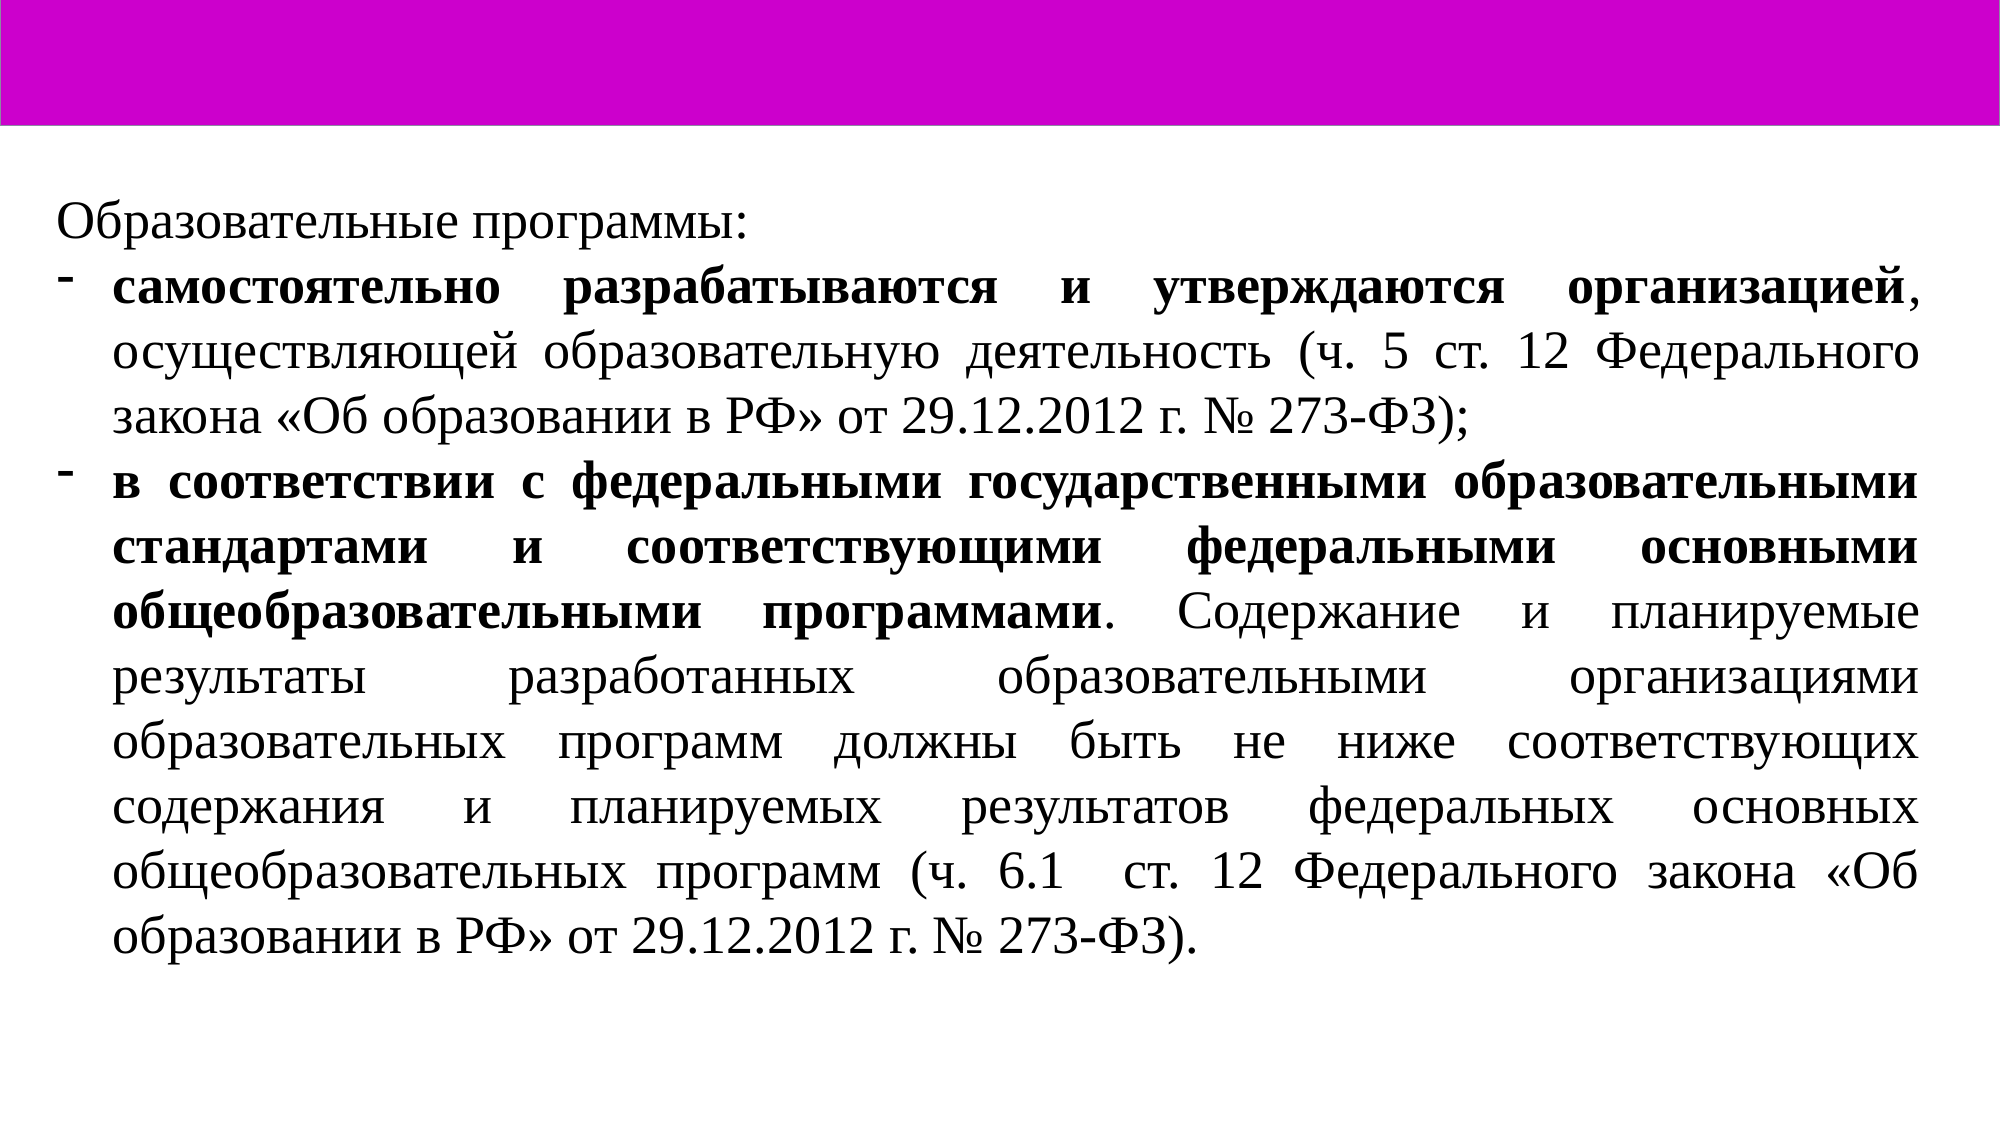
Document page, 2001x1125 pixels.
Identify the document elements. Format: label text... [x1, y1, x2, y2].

text_box [0, 0, 2000, 126]
text_box Образовательные программы: самостоятельно разрабатываются и утверждаются организацией, осуществляющей образовательную деятельность (ч. 5 ст. 12 Федерального закона «Об образовании в РФ» от 29.12.2012 г. № 273-ФЗ); в соответствии с федеральными государственными образовательными стандартами и соответствующими федеральными основными общеобразовательными программами. Содержание и планируемые результаты разработанных образовательными организациями образовательных программ должны быть не ниже соответствующих содержания и планируемых результатов федеральных основных общеобразовательных программ (ч. 6.1 ст. 12 Федерального закона «Об образовании в РФ» от 29.12.2012 г. № 273-ФЗ). [41, 177, 1937, 1017]
